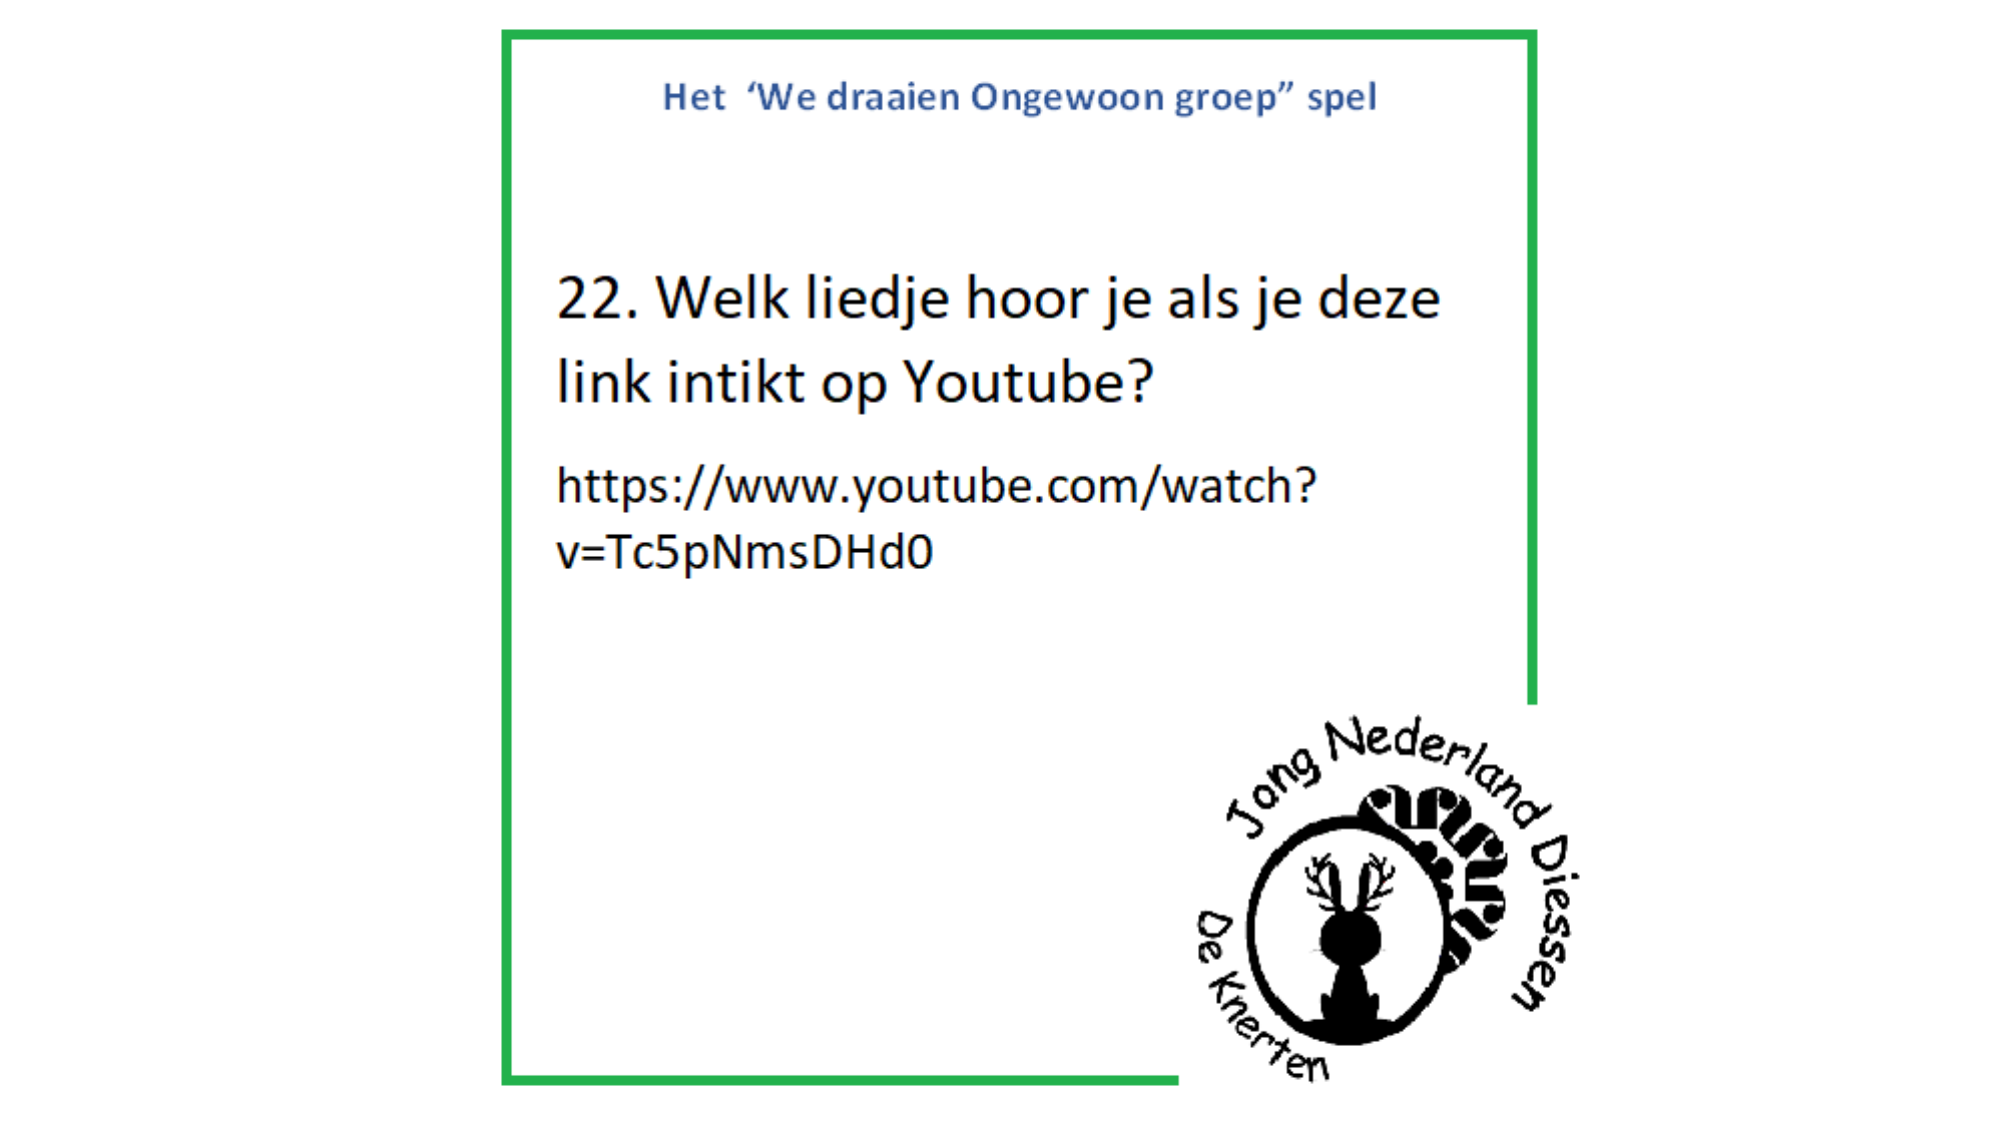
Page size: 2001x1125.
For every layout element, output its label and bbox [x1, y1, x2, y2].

list [480, 9, 1614, 1116]
